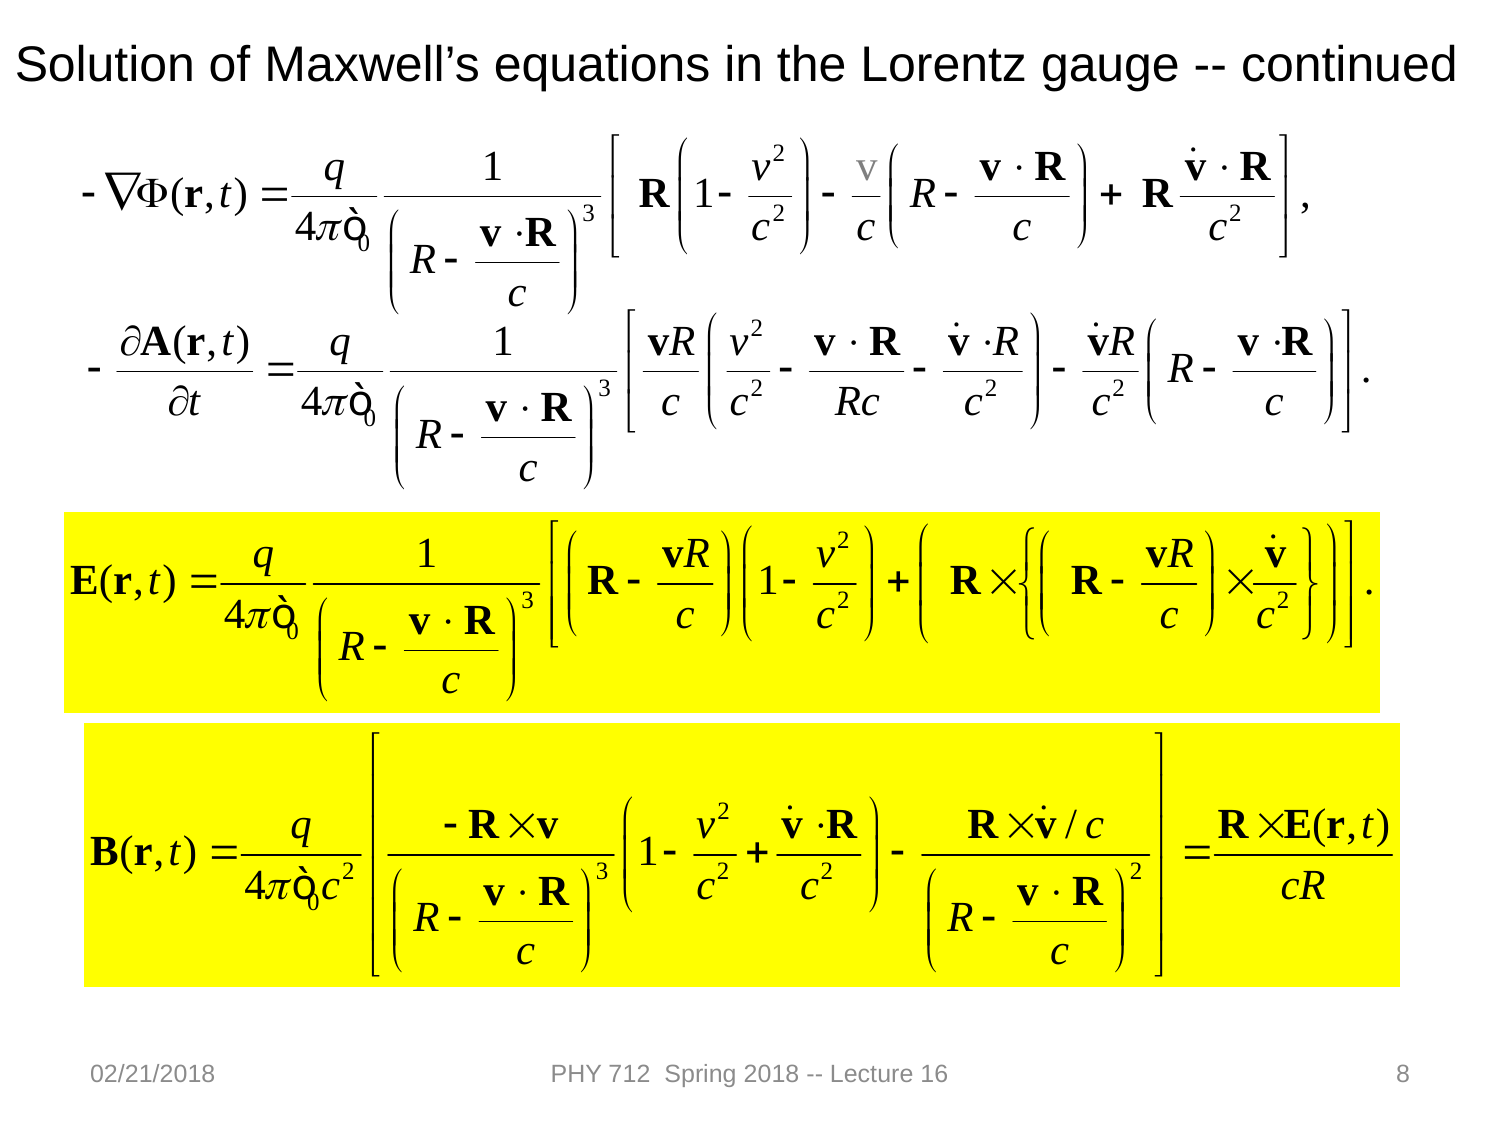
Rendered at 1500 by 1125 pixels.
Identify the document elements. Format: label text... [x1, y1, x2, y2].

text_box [63, 512, 1381, 713]
text_box Solution of Maxwell’s equations in the Lorentz gauge -- continued [0, 24, 1500, 100]
footer PHY 712 Spring 2018 -- Lecture 16 [512, 1042, 988, 1103]
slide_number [75, 1042, 425, 1103]
slide_number 8 [1074, 1042, 1425, 1103]
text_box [83, 722, 1401, 988]
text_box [80, 299, 1376, 501]
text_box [74, 124, 1317, 326]
